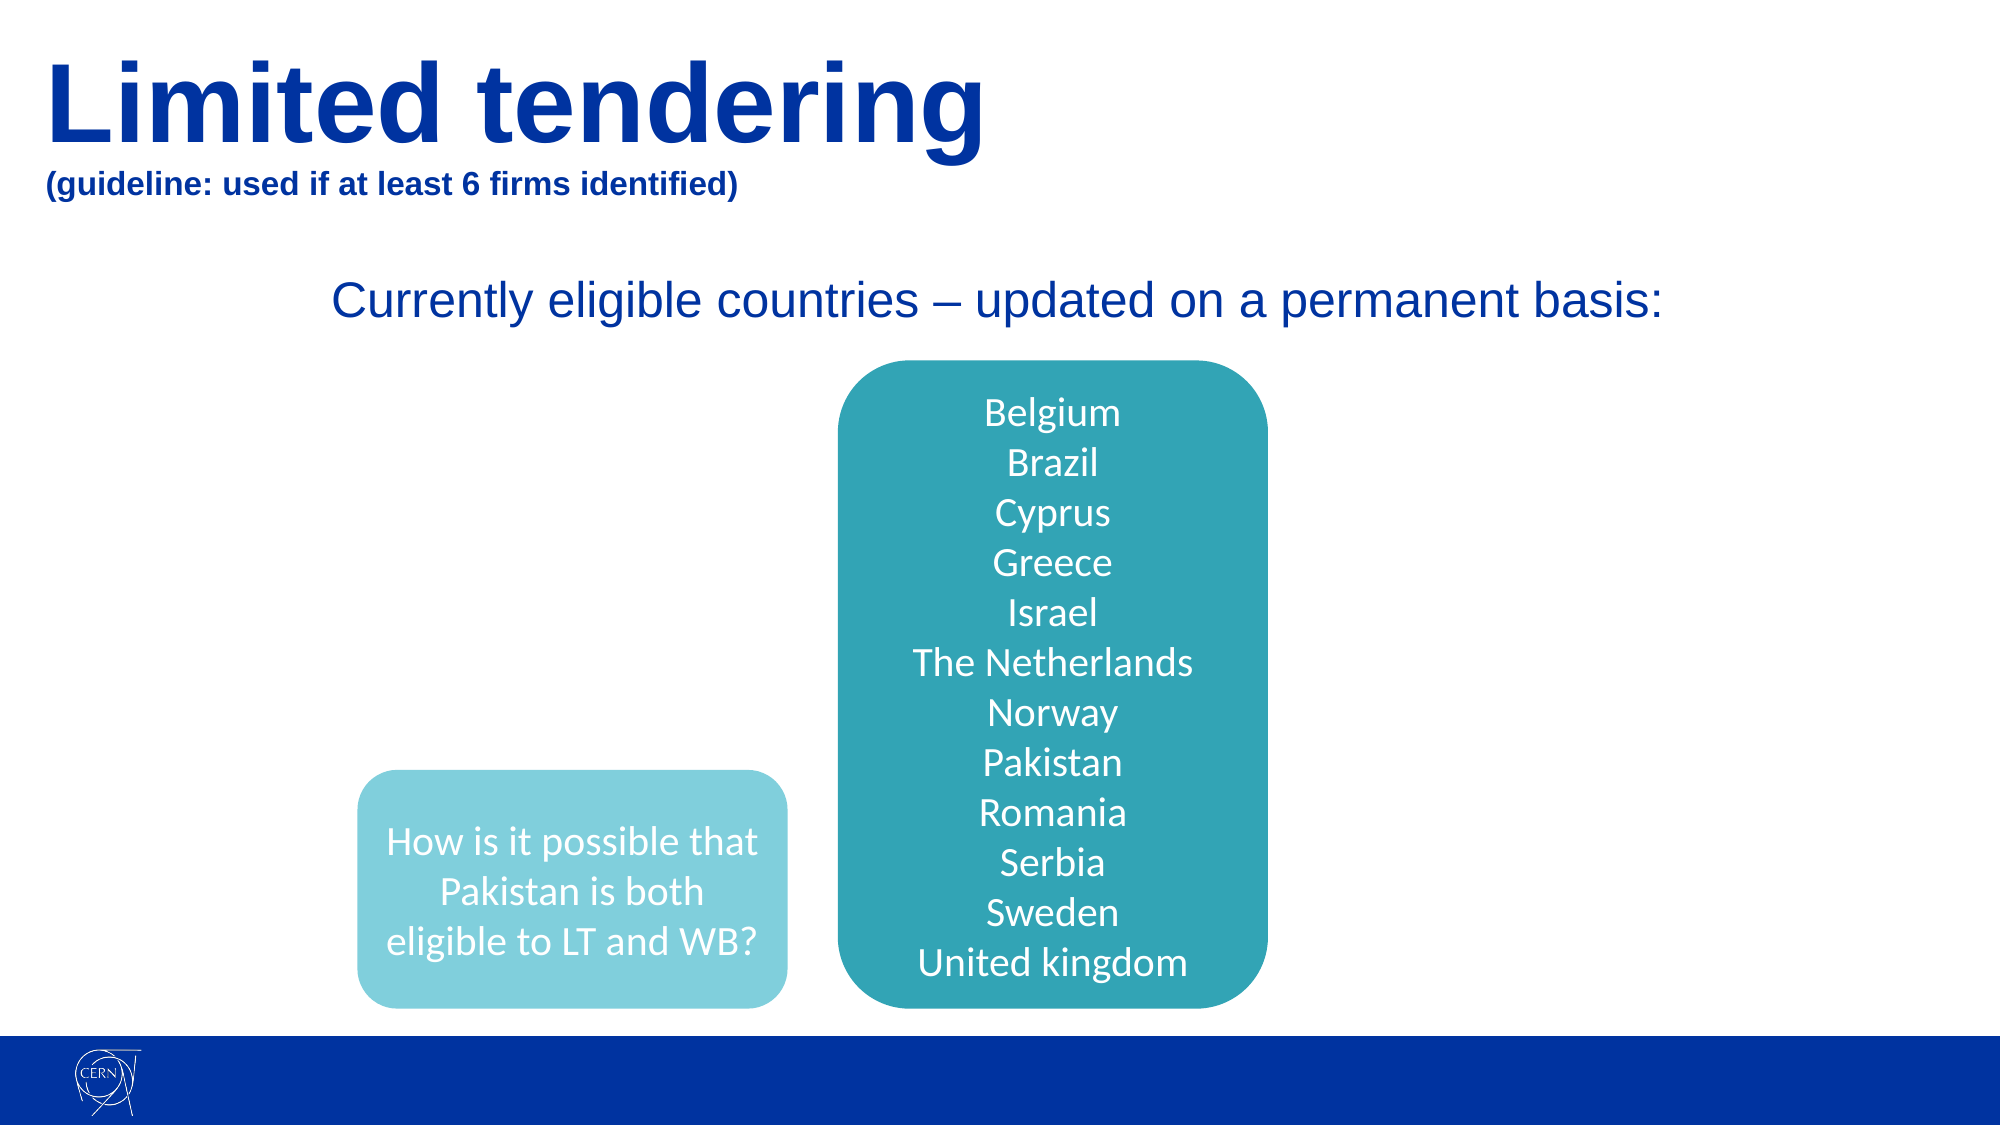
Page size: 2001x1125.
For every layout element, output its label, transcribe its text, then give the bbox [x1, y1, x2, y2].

text_box Belgium Brazil Cyprus Greece Israel The Netherlands Norway Pakistan Romania Serbia Sweden United kingdom [837, 359, 1269, 1010]
text_box How is it possible that Pakistan is both eligible to LT and WB? [356, 769, 789, 1010]
text_box Currently eligible countries – updated on a permanent basis: [316, 259, 1728, 335]
title Limited tendering (guideline: used if at least 6 firms identified) [45, 45, 1340, 263]
